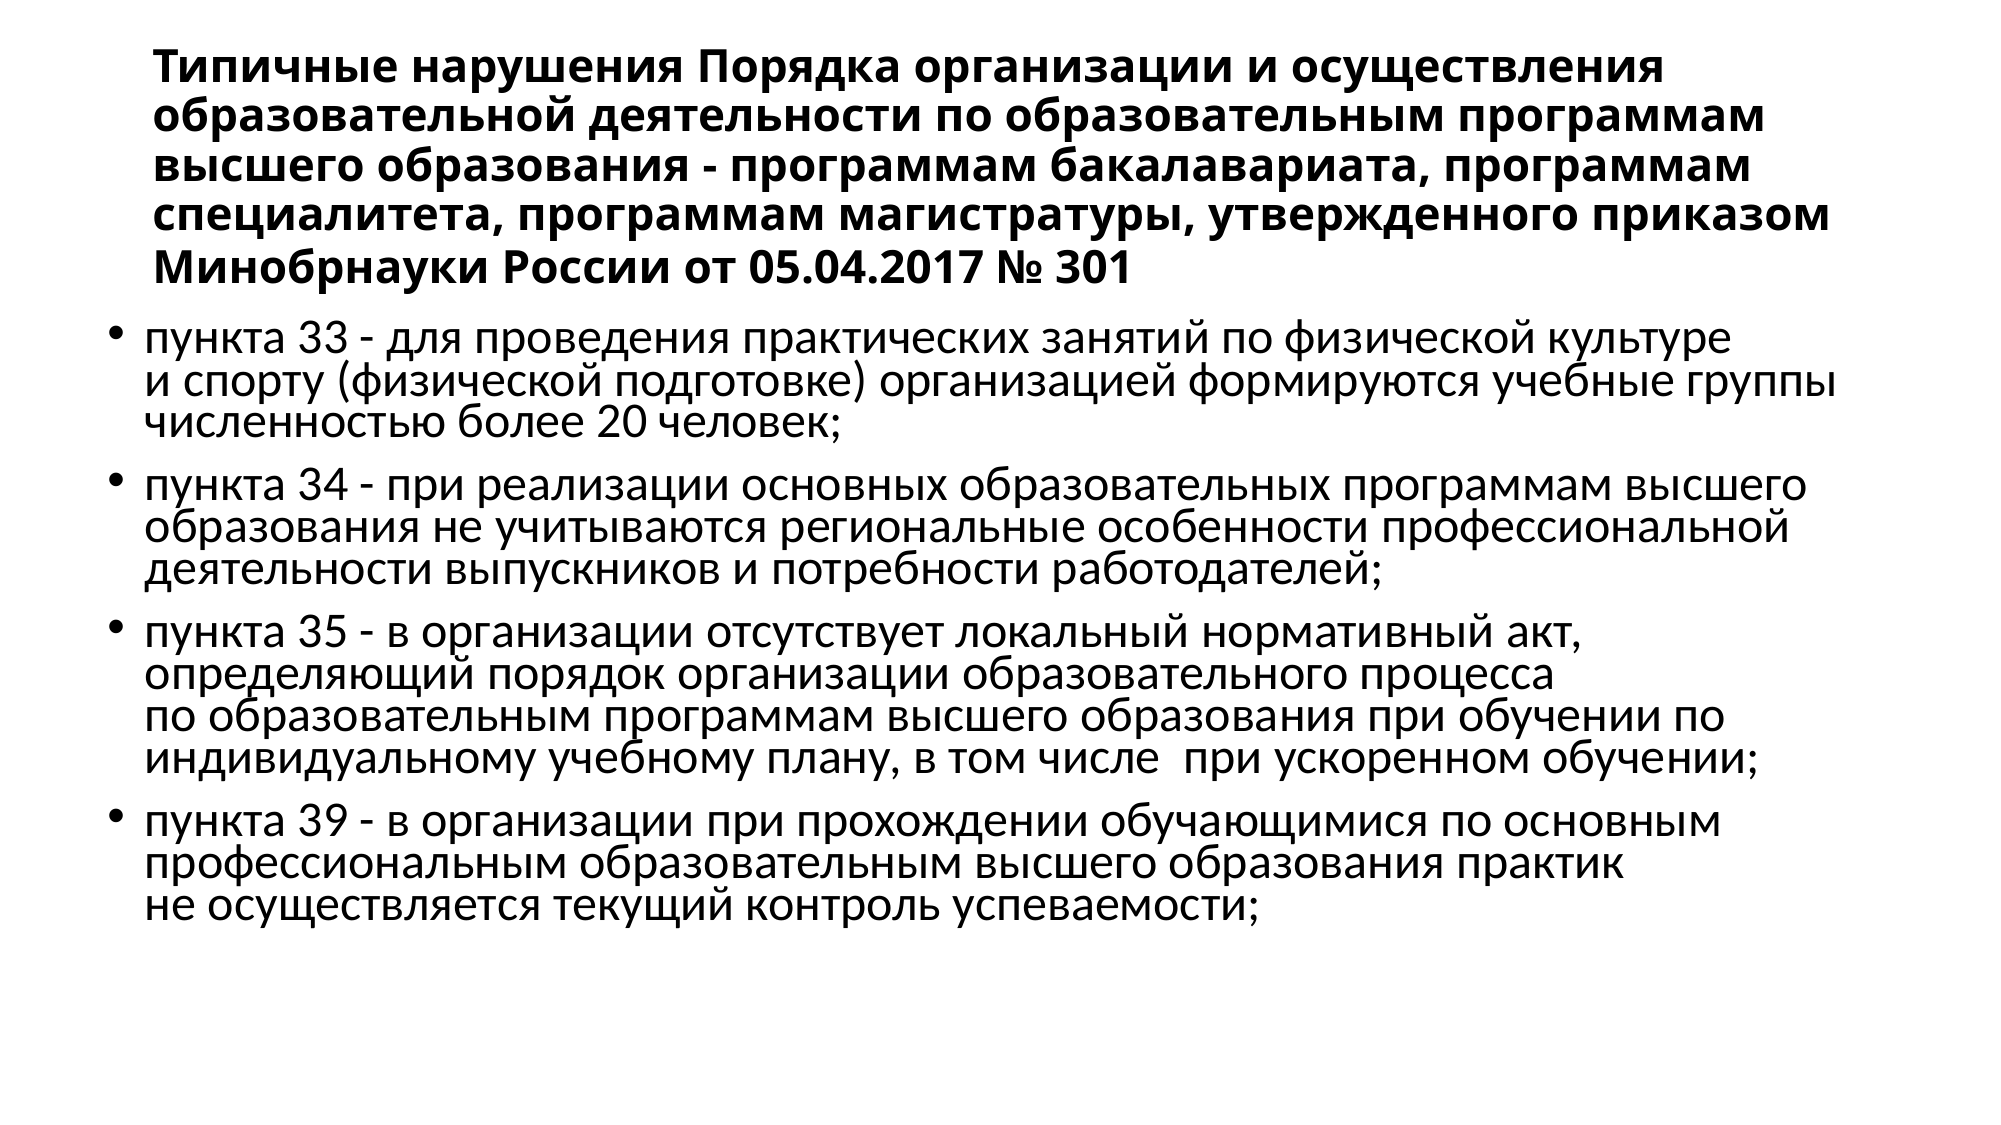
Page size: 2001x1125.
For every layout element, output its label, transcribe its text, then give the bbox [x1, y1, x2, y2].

title Типичные нарушения Порядка организации и осуществления образовательной деятельности по образовательным программам высшего образования - программам бакалавариата, программам специалитета, программам магистратуры, утвержденного приказом Минобрнауки России от 05.04.2017 № 301 [137, 59, 1863, 278]
list пункта 33 - для проведения практических занятий по физической культуре и спорту (физической подготовке) организацией формируются учебные группы численностью более 20 человек; пункта 34 - при реализации основных образовательных программам высшего образования не учитываются региональные особенности профессиональной деятельности выпускников и потребности работодателей; пункта 35 - в организации отсутствует локальный нормативный акт, определяющий порядок организации образовательного процесса по образовательным программам высшего образования при обучении по индивидуальному учебному плану, в том числе при ускоренном обучении; пункта 39 - в организации при прохождении обучающимися по основным профессиональным образовательным высшего образования практик не осуществляется текущий контроль успеваемости; [92, 312, 1930, 1125]
